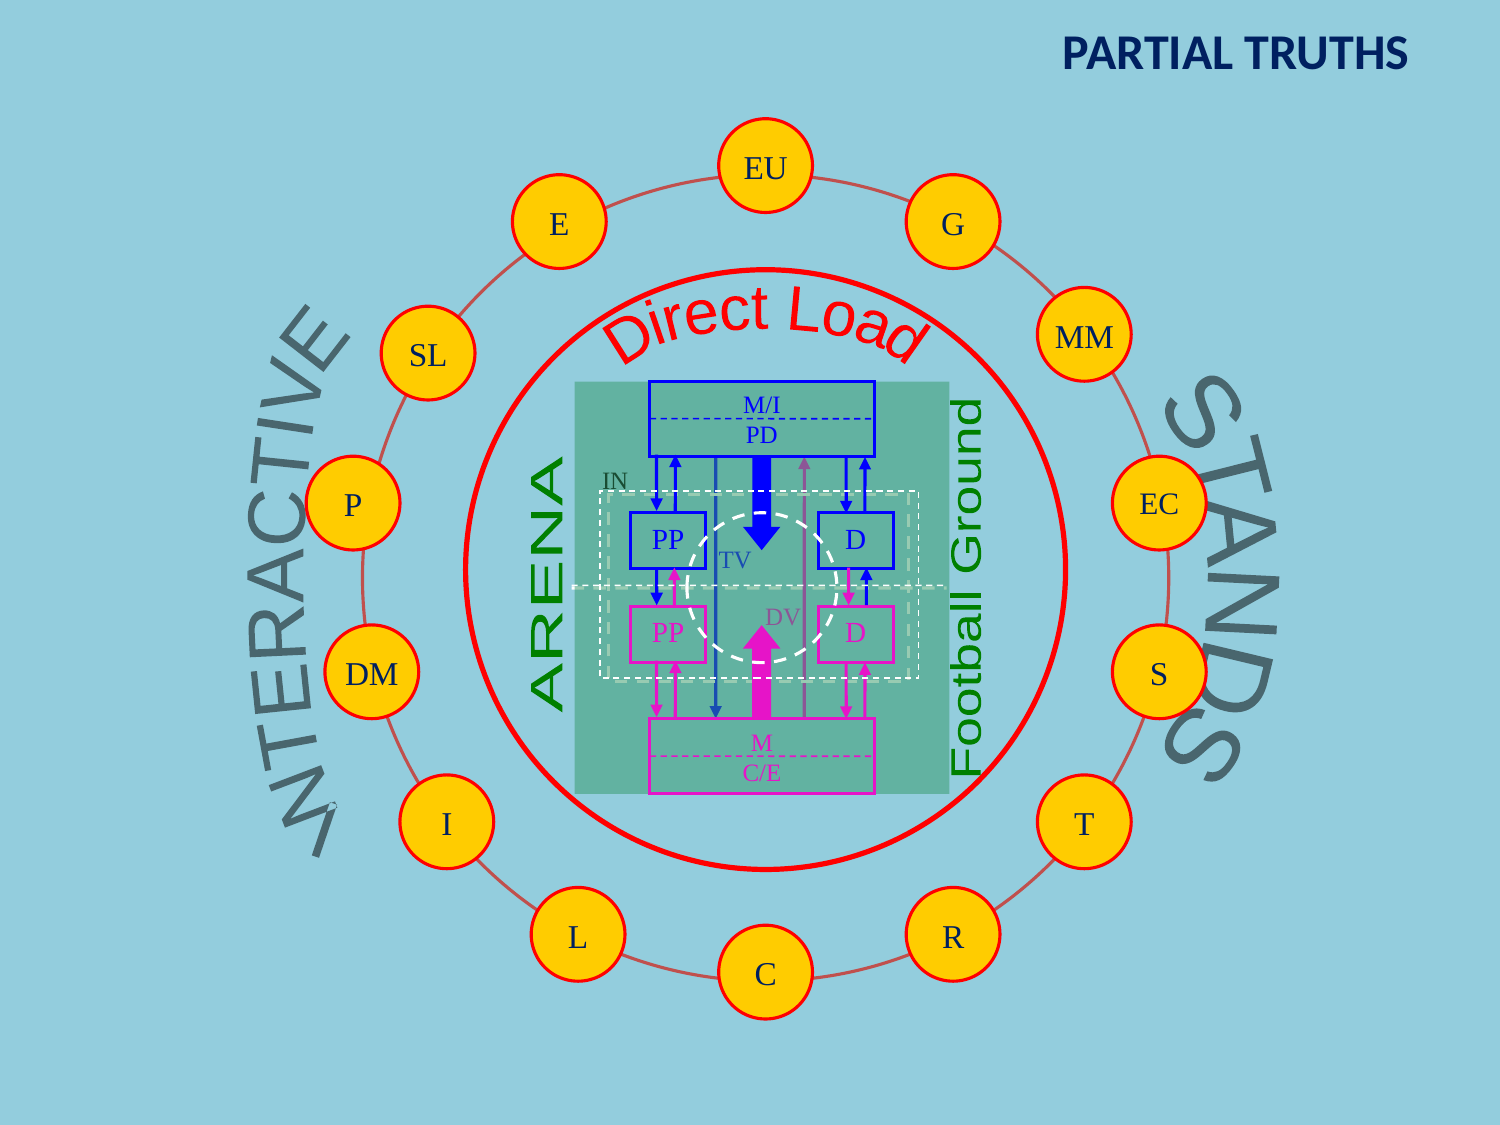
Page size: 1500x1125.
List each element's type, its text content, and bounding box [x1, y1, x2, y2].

text_box EC [1112, 456, 1207, 550]
text_box DM [324, 624, 419, 719]
text_box I [399, 774, 494, 869]
text_box C [718, 924, 813, 1019]
text_box MM [1037, 287, 1132, 382]
text_box [465, 390, 525, 749]
text_box E [512, 174, 607, 269]
text_box R [906, 887, 1000, 982]
text_box [533, 269, 1066, 775]
text_box G [906, 174, 1000, 269]
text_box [530, 381, 982, 795]
text_box EU [718, 118, 813, 213]
text_box [578, 804, 953, 870]
text_box S [1112, 624, 1207, 719]
text_box [362, 177, 1169, 979]
text_box T [1037, 774, 1132, 869]
text_box SL [381, 306, 475, 400]
text_box PARTIAL TRUTHS [972, 12, 1500, 88]
text_box L [531, 887, 625, 982]
text_box P [306, 456, 400, 550]
